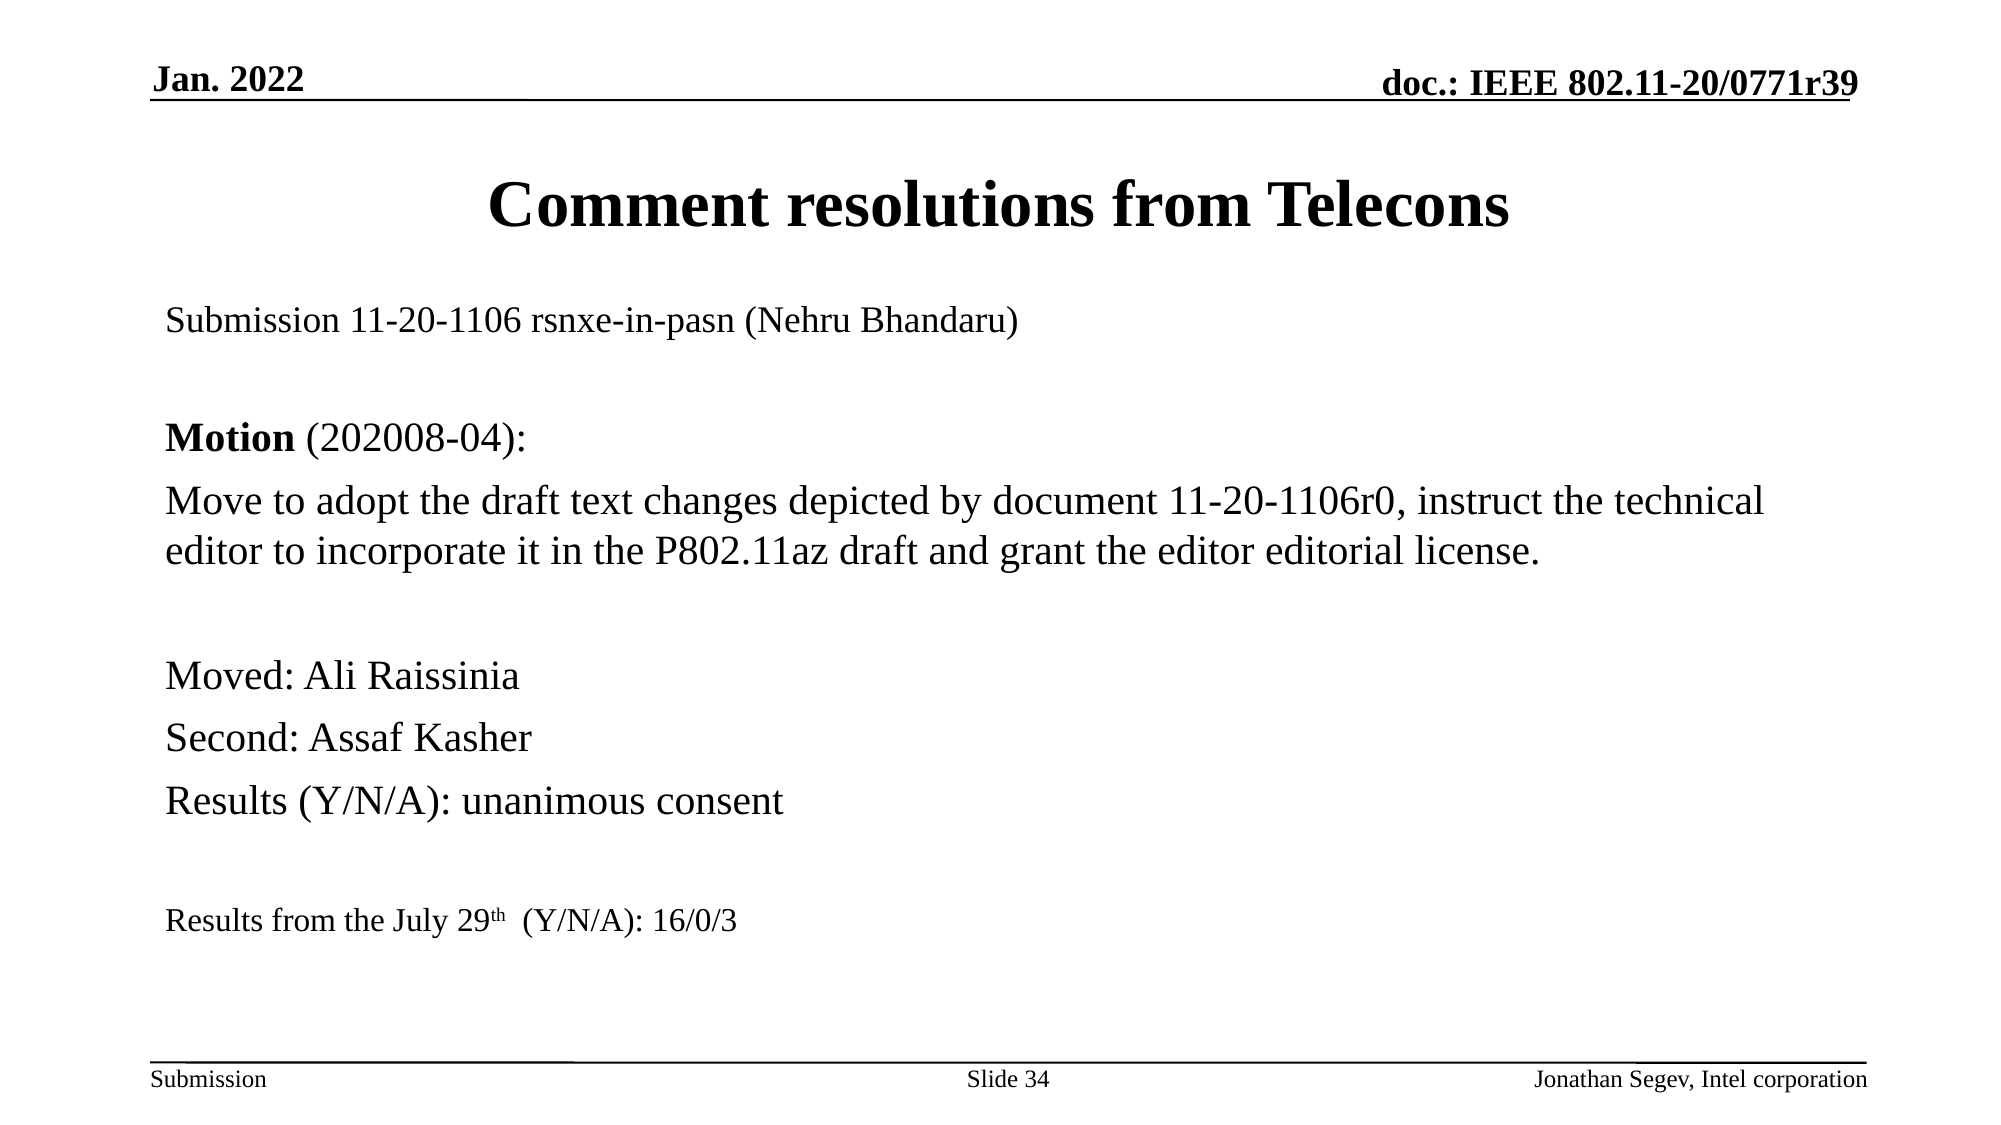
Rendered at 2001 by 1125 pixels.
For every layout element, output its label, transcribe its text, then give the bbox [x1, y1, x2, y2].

slide_number Slide 34 [950, 1061, 1067, 1123]
footer Jonathan Segev, Intel corporation [1171, 1061, 1869, 1093]
title Comment resolutions from Telecons [149, 112, 1850, 286]
list Submission 11-20-1106 rsnxe-in-pasn (Nehru Bhandaru) Motion (202008-04): Move to adopt the draft text changes depicted by document 11-20-1106r0, instruct the technical editor to incorporate it in the P802.11az draft and grant the editor editorial license. Moved: Ali Raissinia Second: Assaf Kasher Results (Y/N/A): unanimous consent Results from the July 29th (Y/N/A): 16/0/3 [149, 286, 1850, 1000]
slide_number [152, 54, 563, 100]
